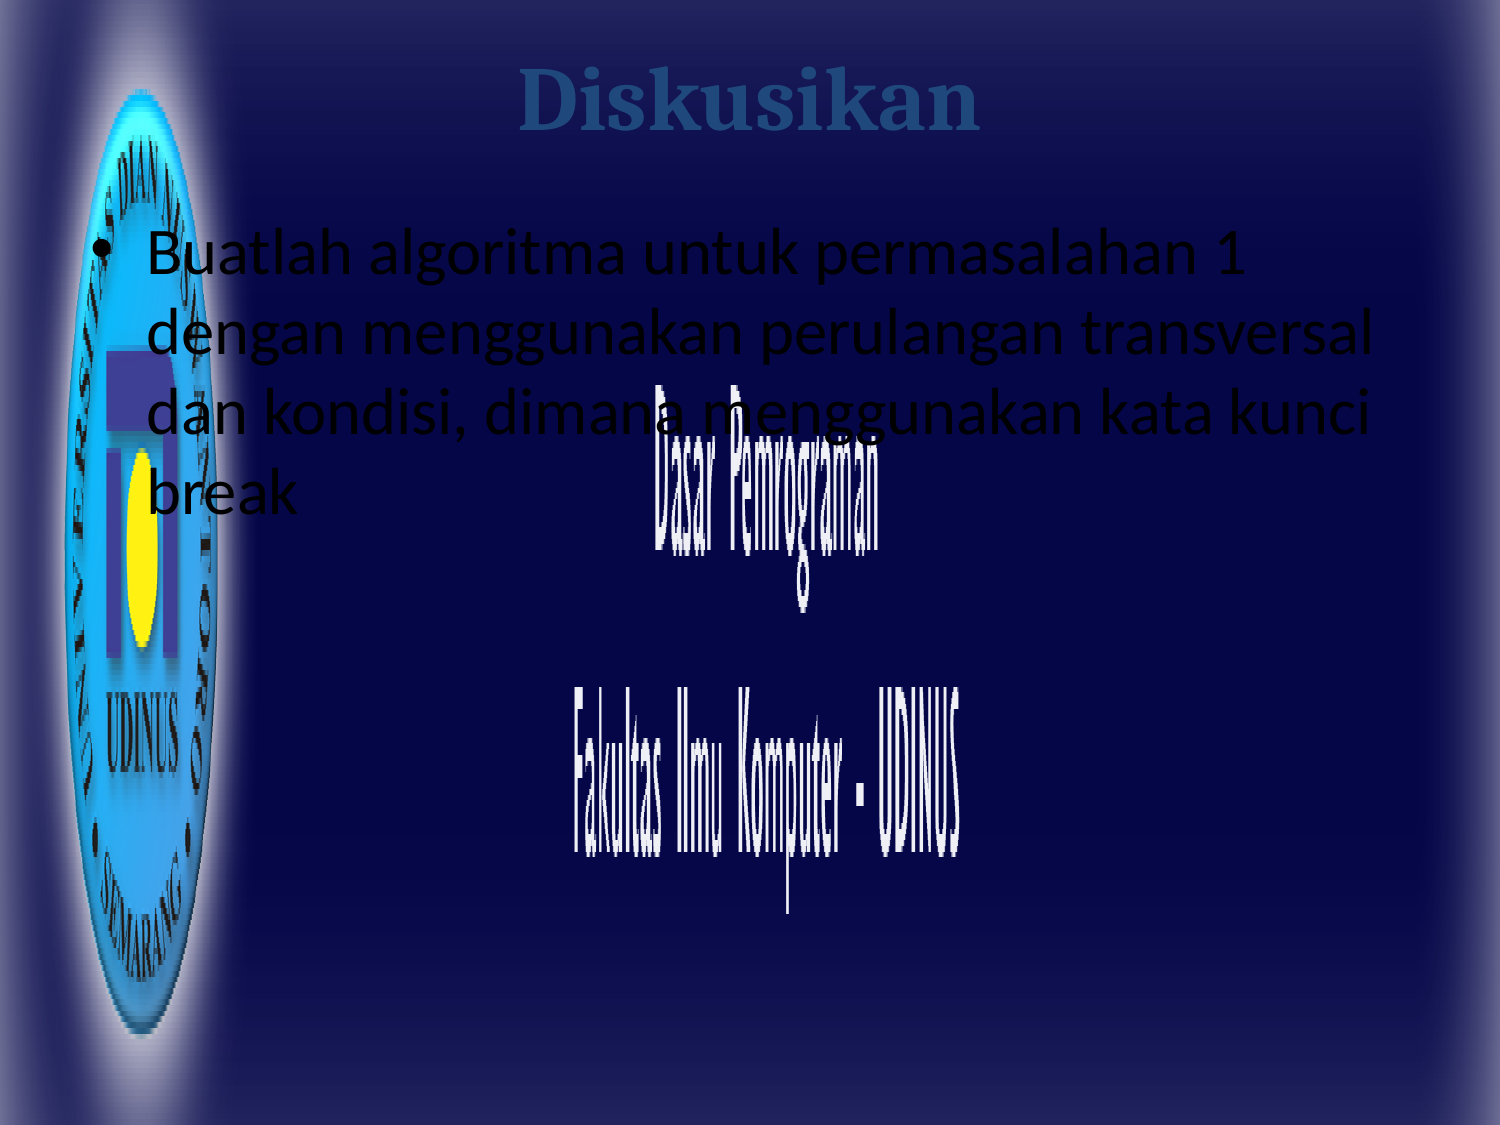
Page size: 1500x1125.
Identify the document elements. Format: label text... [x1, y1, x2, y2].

picture [0, 0, 1500, 1125]
title Diskusikan [75, 0, 1425, 188]
list Buatlah algoritma untuk permasalahan 1 dengan menggunakan perulangan transversal dan kondisi, dimana menggunakan kata kunci break [75, 200, 1425, 943]
